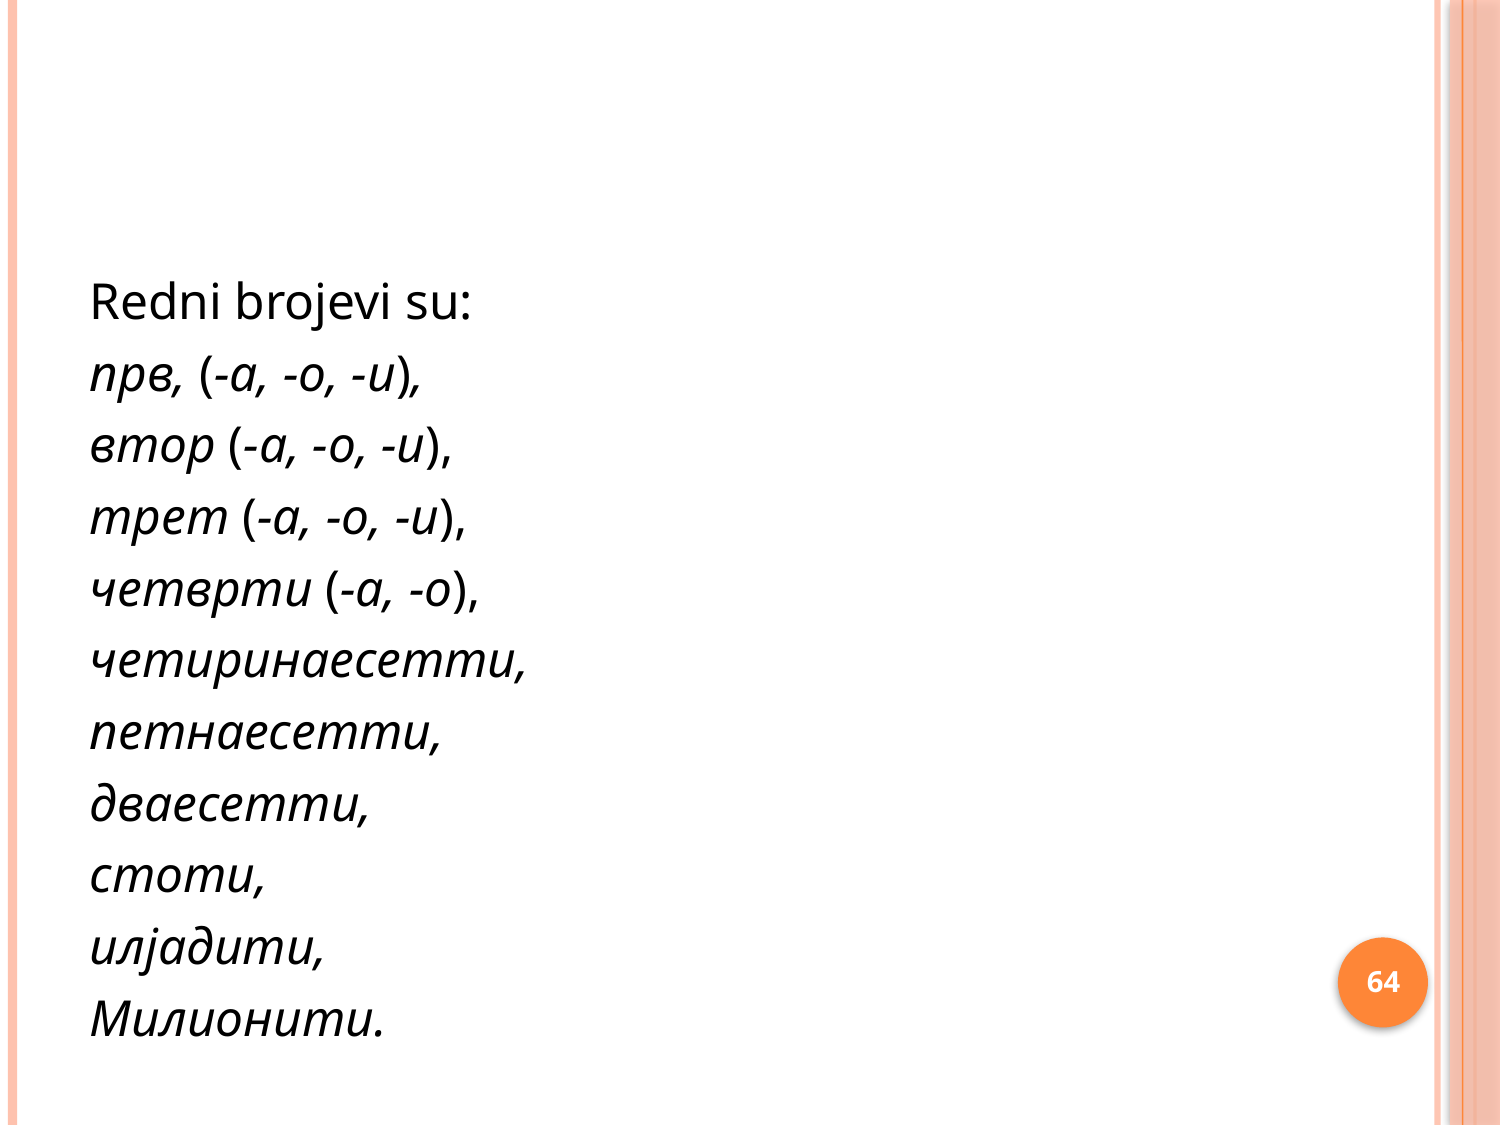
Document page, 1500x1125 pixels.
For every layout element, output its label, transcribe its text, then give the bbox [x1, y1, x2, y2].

slide_number 64 [1333, 940, 1434, 1027]
list Redni brojevi su: прв, (-а, -о, -и), втор (-а, -о, -и), трет (-а, -о, -и), четврти (-а, -о), четиринаесетти, петнаесетти, дваесетти, стоти, илјадити, Милионити. [75, 262, 1300, 1062]
